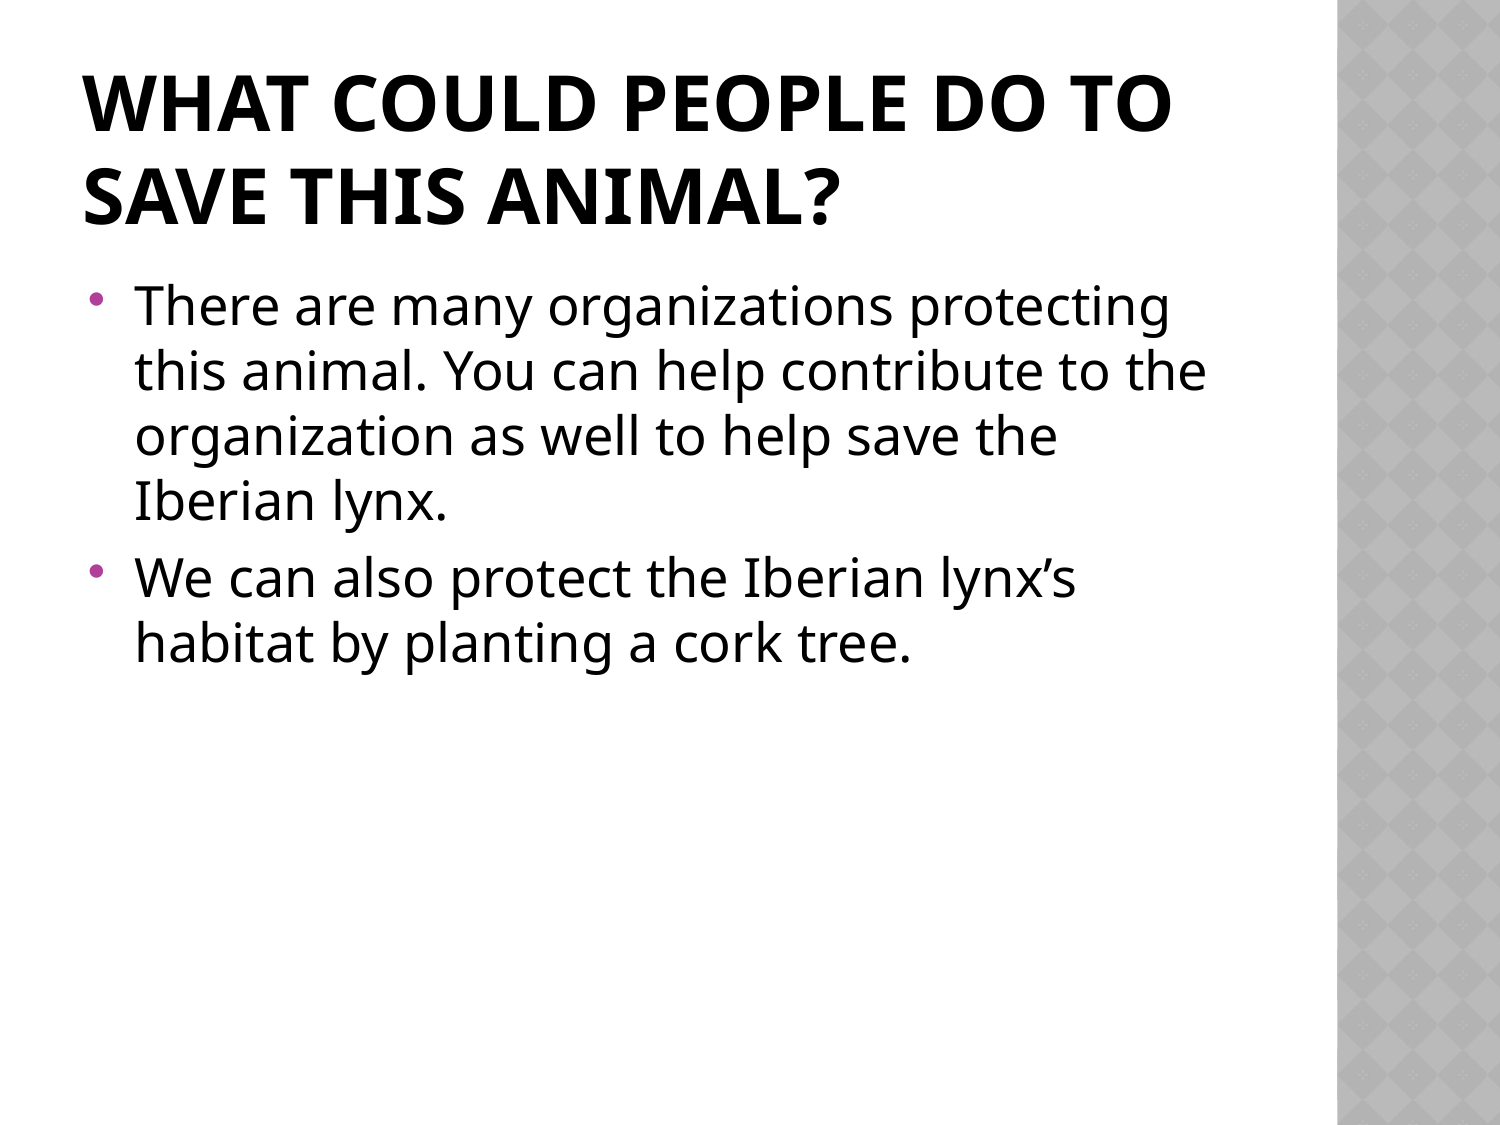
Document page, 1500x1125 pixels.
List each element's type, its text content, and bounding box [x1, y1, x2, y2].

list There are many organizations protecting this animal. You can help contribute to the organization as well to help save the Iberian lynx. We can also protect the Iberian lynx’s habitat by planting a cork tree. [75, 264, 1263, 1059]
title What could people do to save this animal? [75, 52, 1263, 240]
